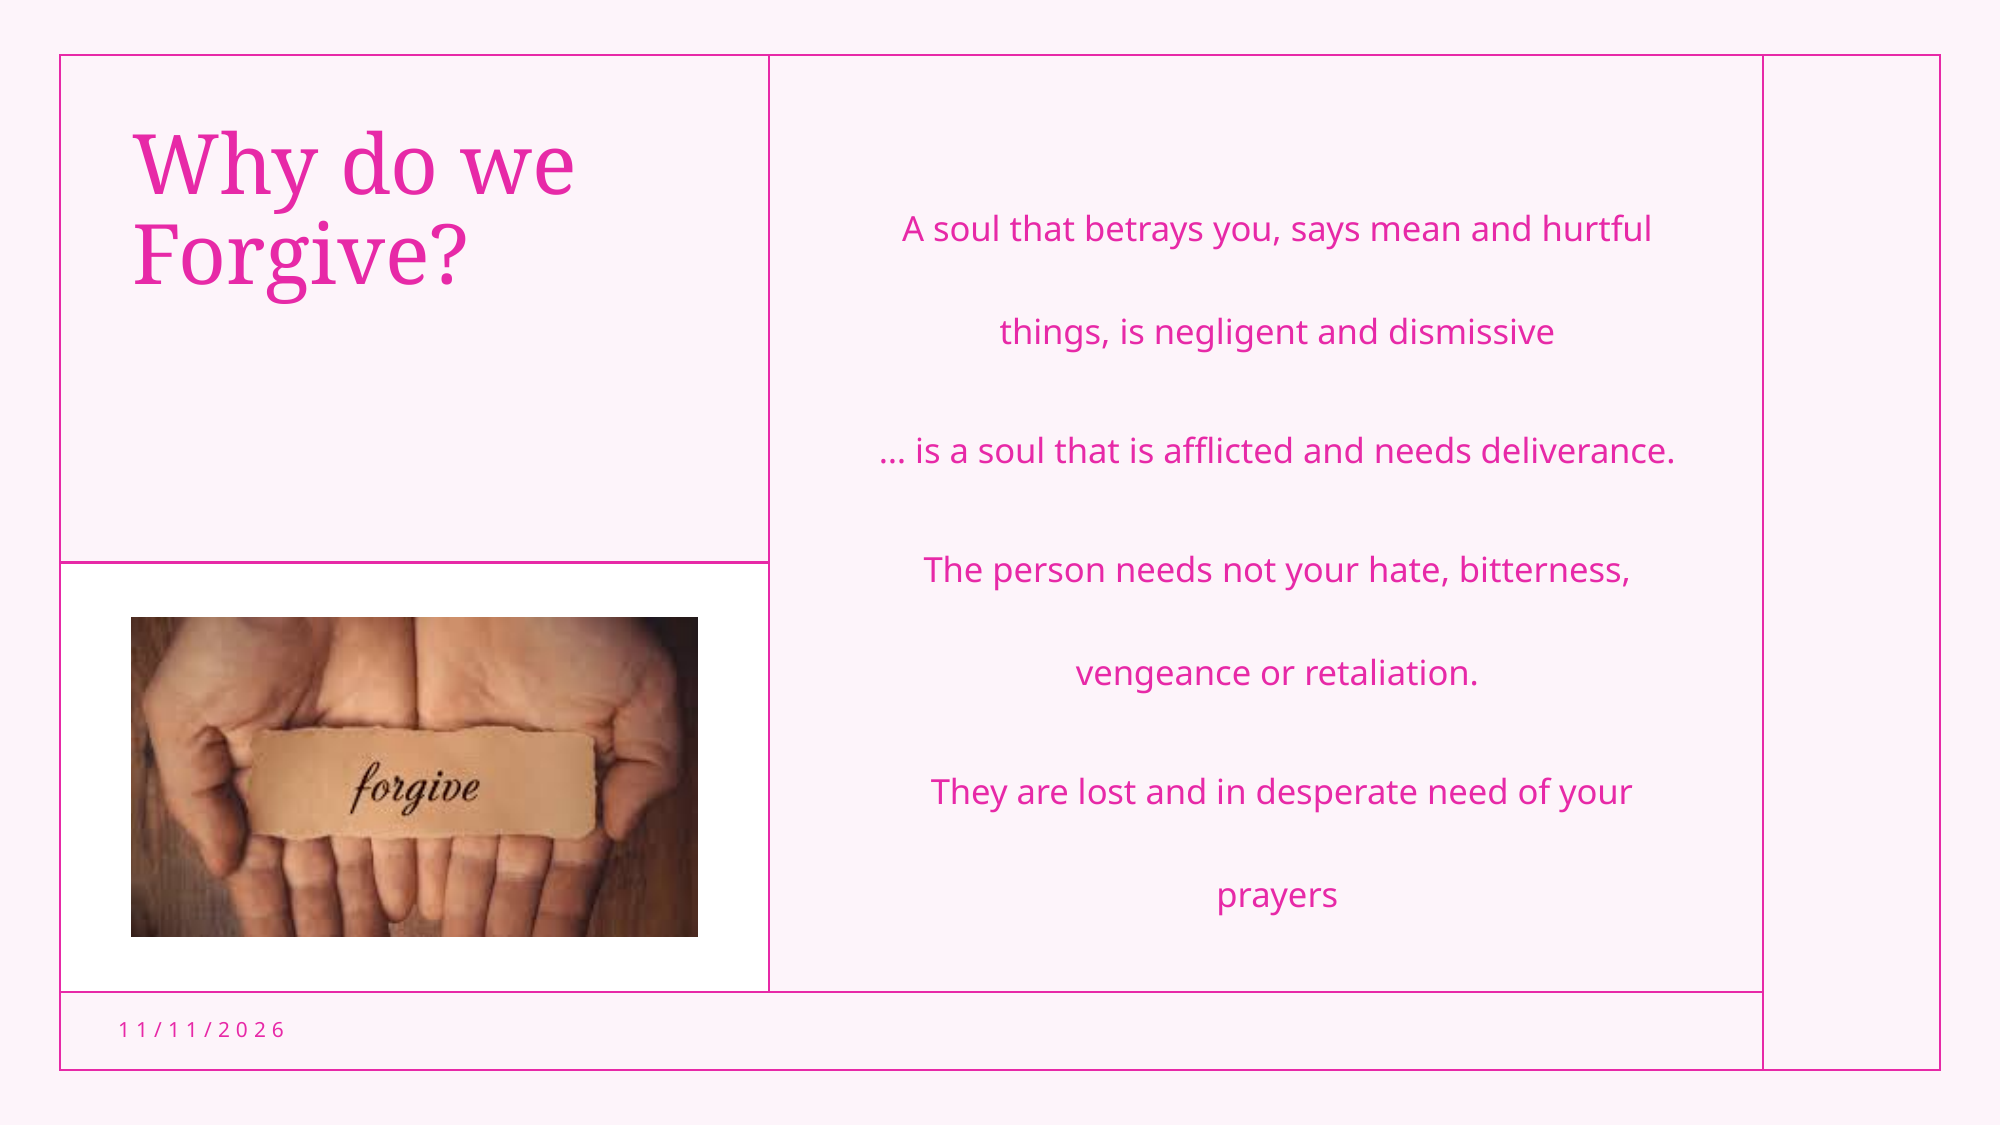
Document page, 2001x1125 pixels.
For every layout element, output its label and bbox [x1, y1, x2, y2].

text_box [0, 0, 2000, 1125]
text_box [59, 54, 1941, 1071]
list [131, 617, 698, 938]
